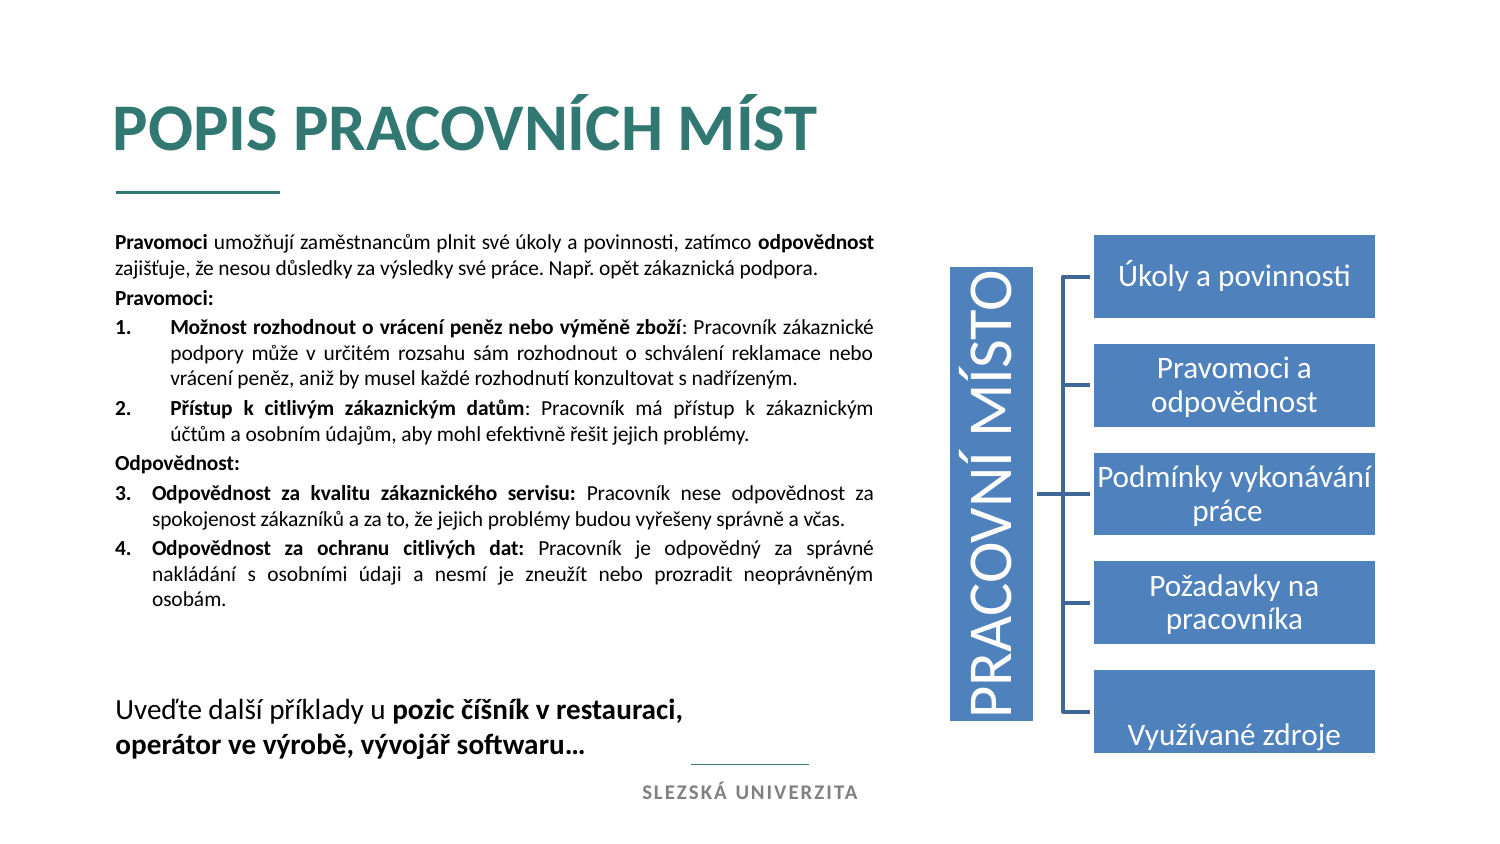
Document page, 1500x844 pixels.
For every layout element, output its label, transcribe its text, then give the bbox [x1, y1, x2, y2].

text_box popis pracovních míst [97, 75, 1128, 186]
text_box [623, 764, 877, 812]
text_box Pravomoci umožňují zaměstnancům plnit své úkoly a povinnosti, zatímco odpovědnost zajišťuje, že nesou důsledky za výsledky své práce. Např. opět zákaznická podpora. Pravomoci: Možnost rozhodnout o vrácení peněz nebo výměně zboží: Pracovník zákaznické podpory může v určitém rozsahu sám rozhodnout o schválení reklamace nebo vrácení peněz, aniž by musel každé rozhodnutí konzultovat s nadřízeným. Přístup k citlivým zákaznickým datům: Pracovník má přístup k zákaznickým účtům a osobním údajům, aby mohl efektivně řešit jejich problémy. Odpovědnost: Odpovědnost za kvalitu zákaznického servisu: Pracovník nese odpovědnost za spokojenost zákazníků a za to, že jejich problémy budou vyřešeny správně a včas. Odpovědnost za ochranu citlivých dat: Pracovník je odpovědný za správné nakládání s osobními údaji a nesmí je zneužít nebo prozradit neoprávněným osobám. [100, 220, 890, 667]
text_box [859, 232, 1466, 756]
list Uveďte další příklady u pozic číšník v restauraci, operátor ve výrobě, vývojář softwaru… [100, 683, 739, 765]
